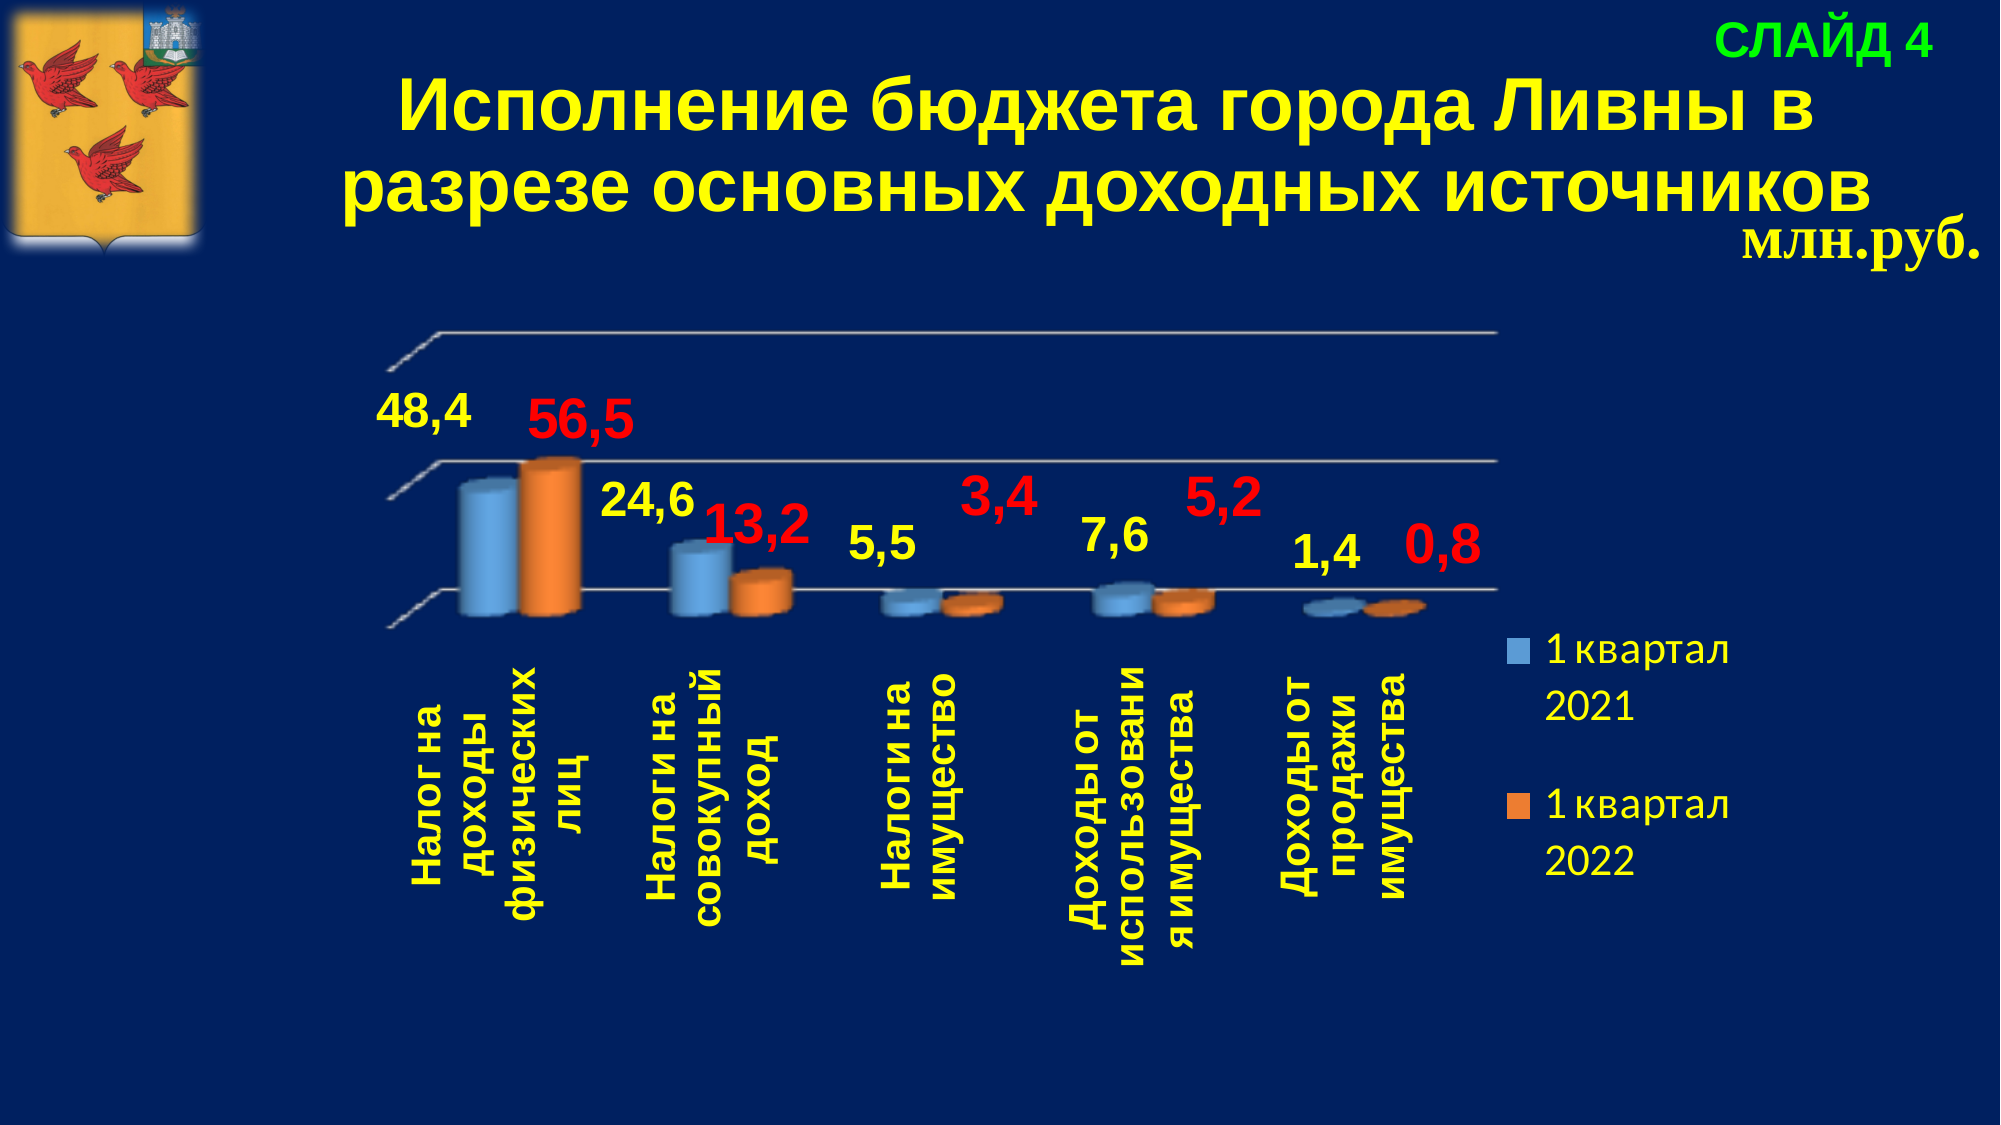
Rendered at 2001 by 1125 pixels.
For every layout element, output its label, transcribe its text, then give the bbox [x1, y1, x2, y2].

text_box СЛАЙД 4 [1699, 0, 1949, 75]
title Исполнение бюджета города Ливны в разрезе основных доходных источников [244, 56, 1969, 238]
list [138, 282, 1806, 1080]
text_box млн.руб. [1726, 189, 2000, 279]
picture [0, 0, 208, 259]
